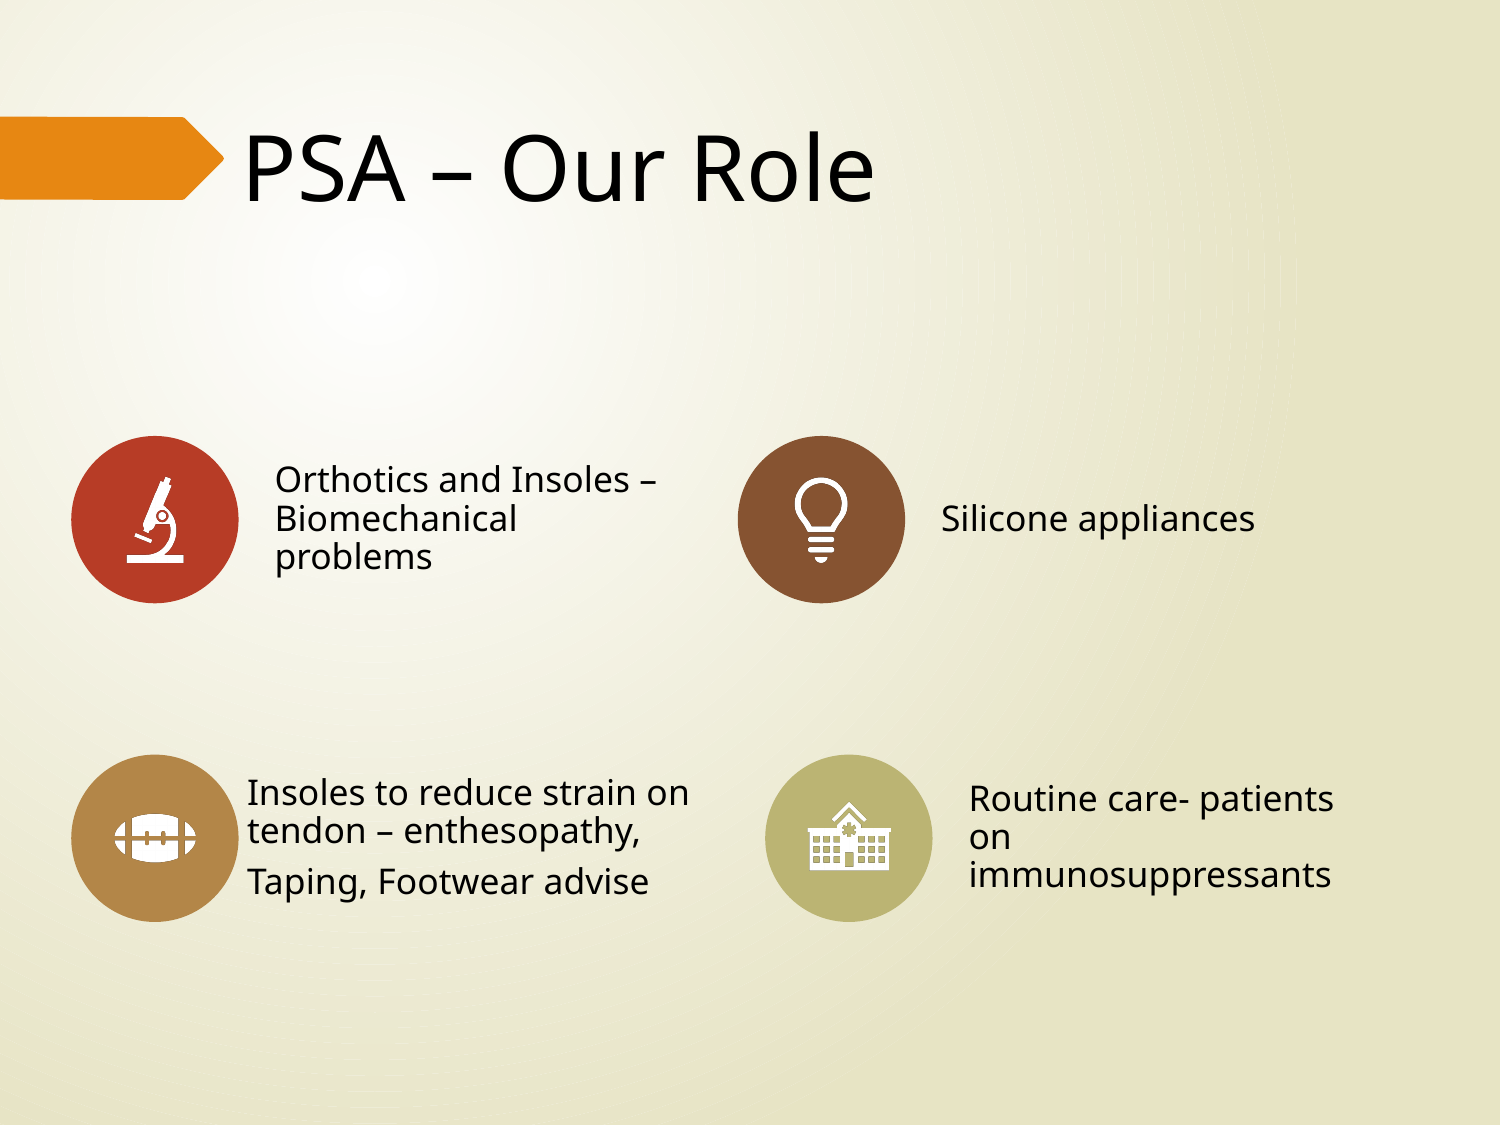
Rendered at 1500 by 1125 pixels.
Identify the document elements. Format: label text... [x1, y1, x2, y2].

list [52, 326, 1382, 1059]
title PSA – Our Role [226, 102, 1412, 268]
